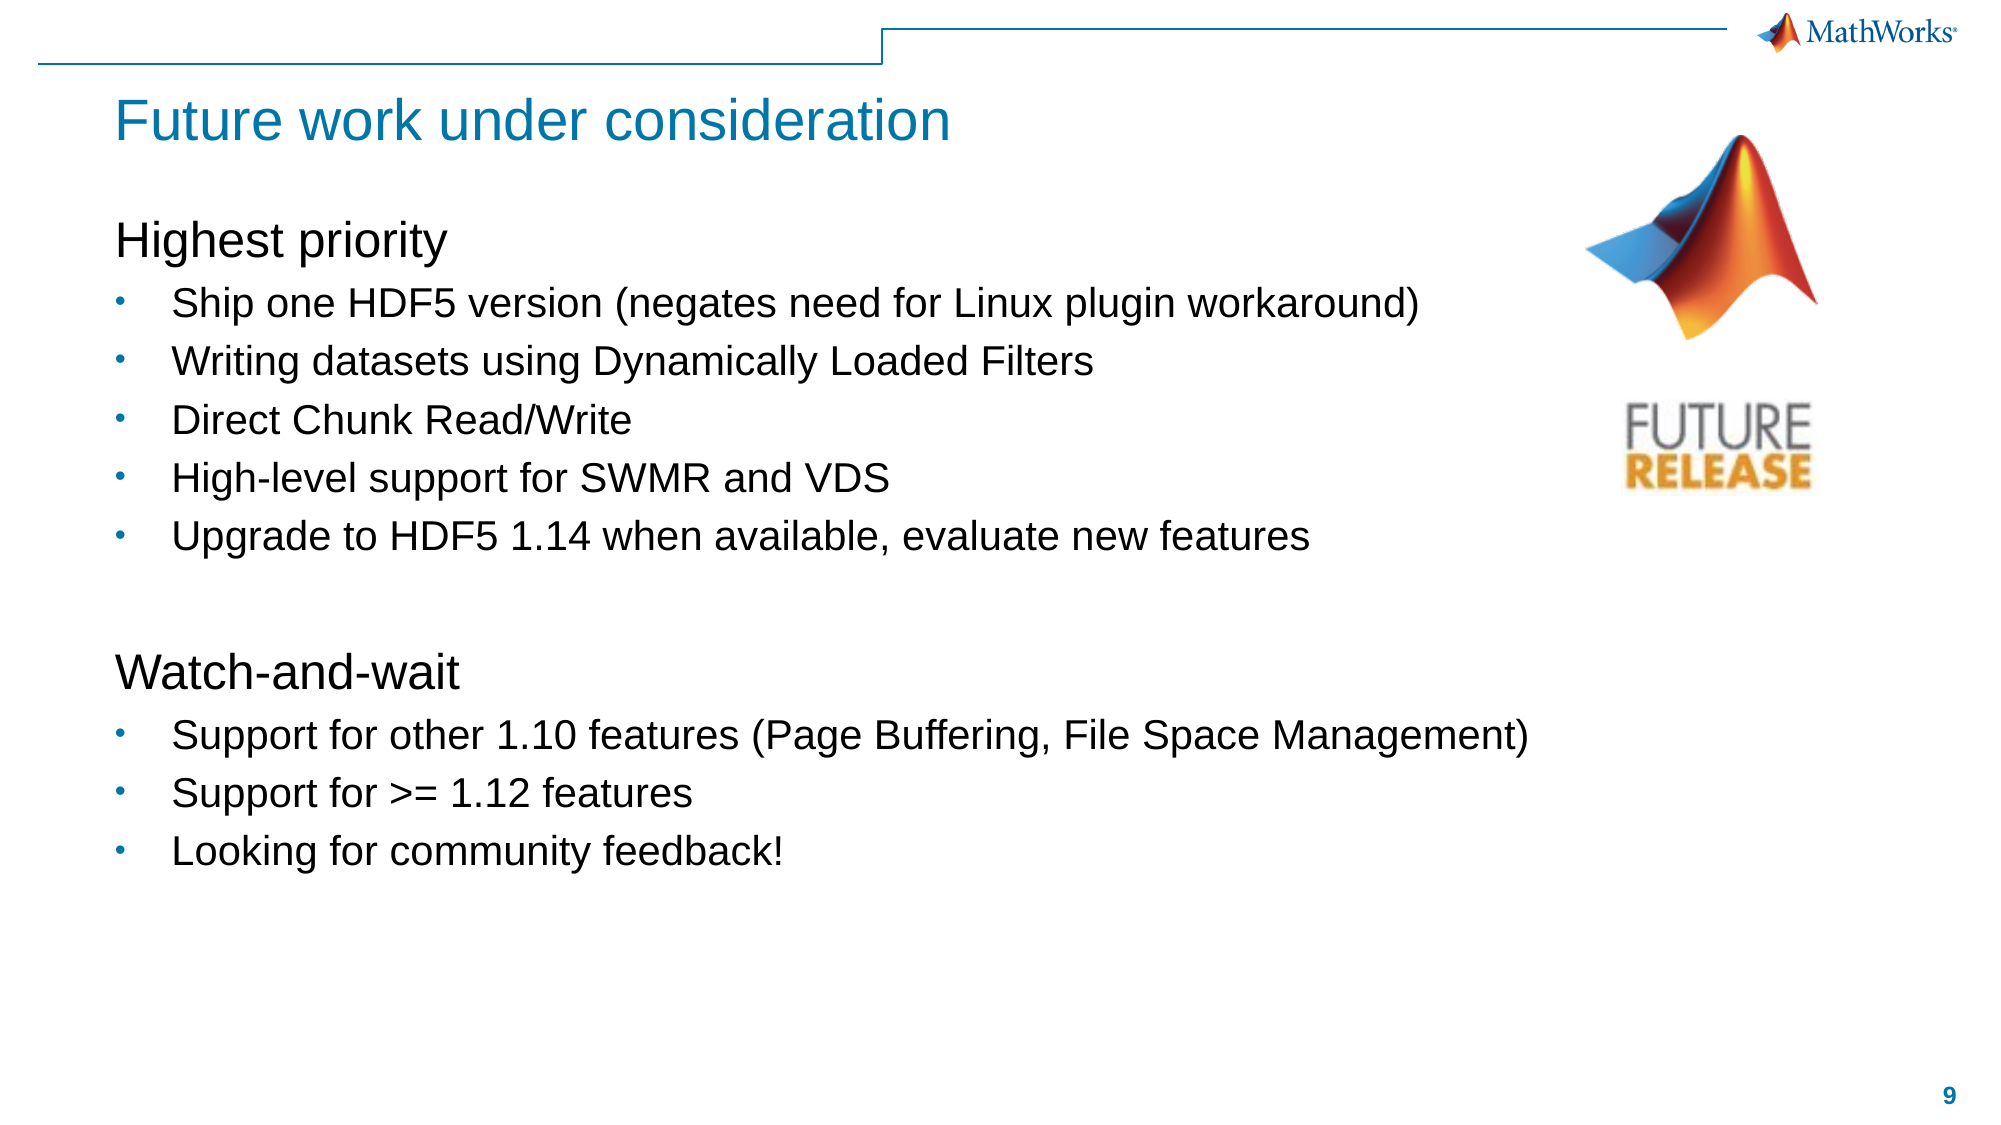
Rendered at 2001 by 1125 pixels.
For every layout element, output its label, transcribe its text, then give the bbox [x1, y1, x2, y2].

picture [1621, 399, 1818, 496]
picture [1751, 3, 1970, 63]
list Highest priority Ship one HDF5 version (negates need for Linux plugin workaround) Writing datasets using Dynamically Loaded Filters Direct Chunk Read/Write High-level support for SWMR and VDS Upgrade to HDF5 1.14 when available, evaluate new features Watch-and-wait Support for other 1.10 features (Page Buffering, File Space Management) Support for >= 1.12 features Looking for community feedback! [99, 200, 1867, 963]
title Future work under consideration [99, 75, 1867, 200]
picture [1585, 135, 1819, 340]
